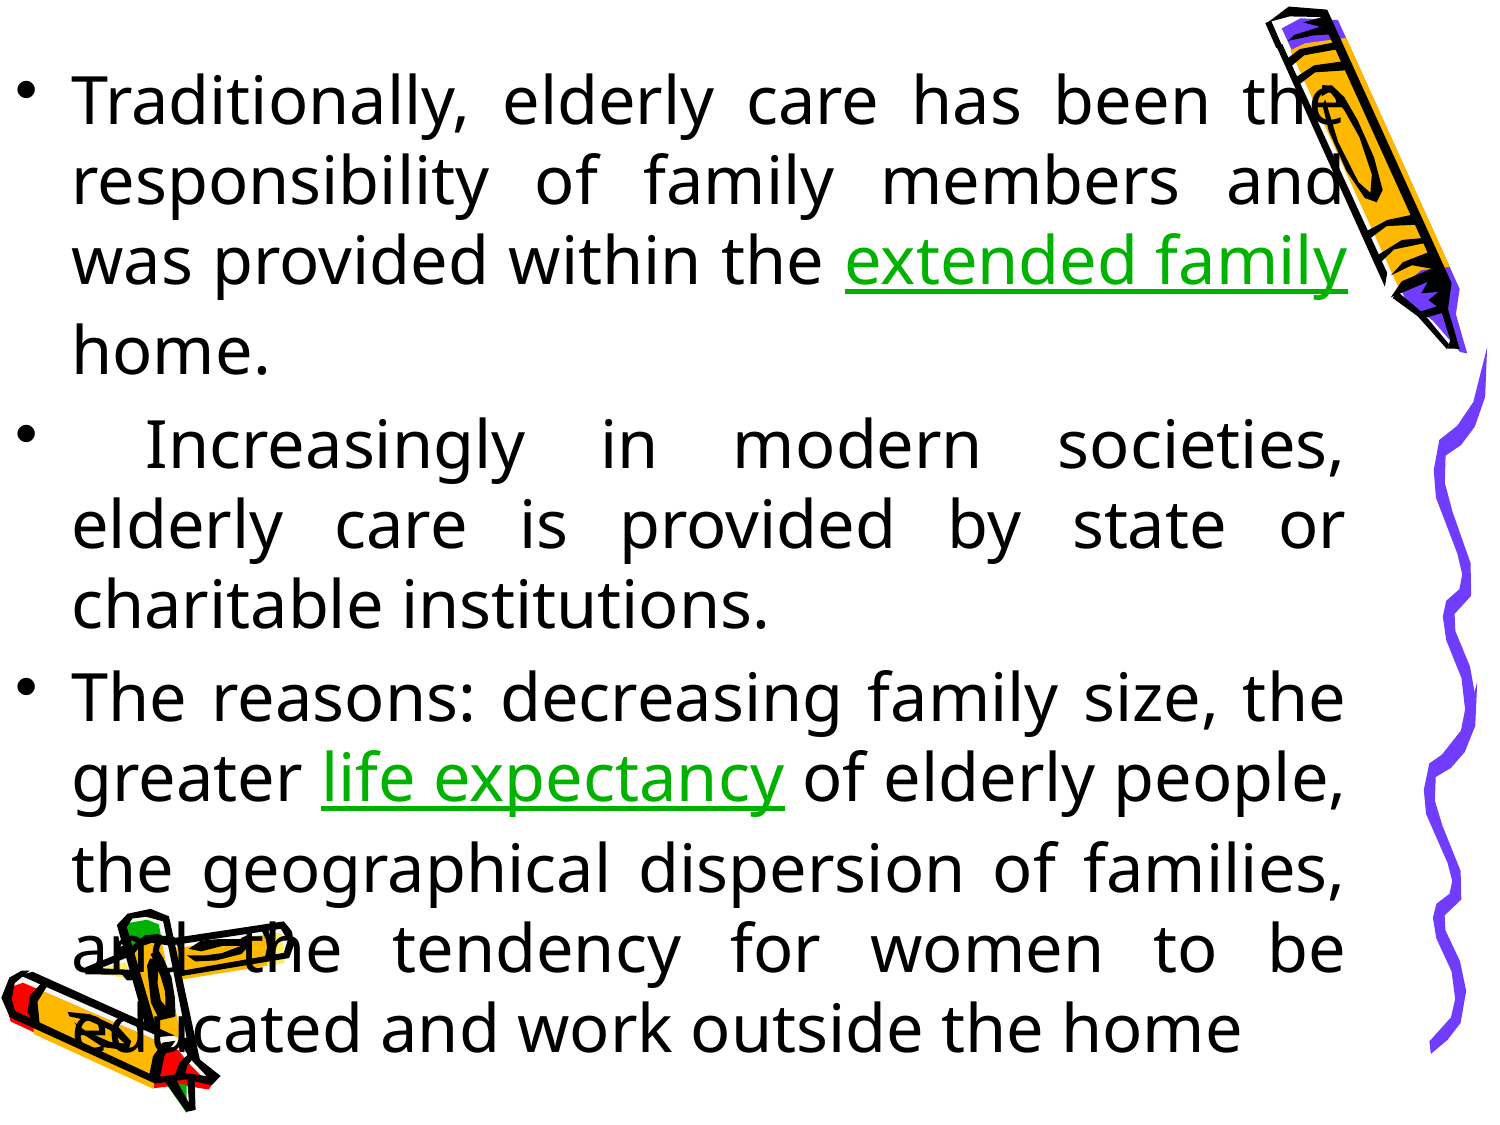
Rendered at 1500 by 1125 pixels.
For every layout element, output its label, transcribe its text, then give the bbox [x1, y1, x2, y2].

list Traditionally, elderly care has been the responsibility of family members and was provided within the extended family home. Increasingly in modern societies, elderly care is provided by state or charitable institutions. The reasons: decreasing family size, the greater life expectancy of elderly people, the geographical dispersion of families, and the tendency for women to be educated and work outside the home [0, 49, 1363, 1125]
